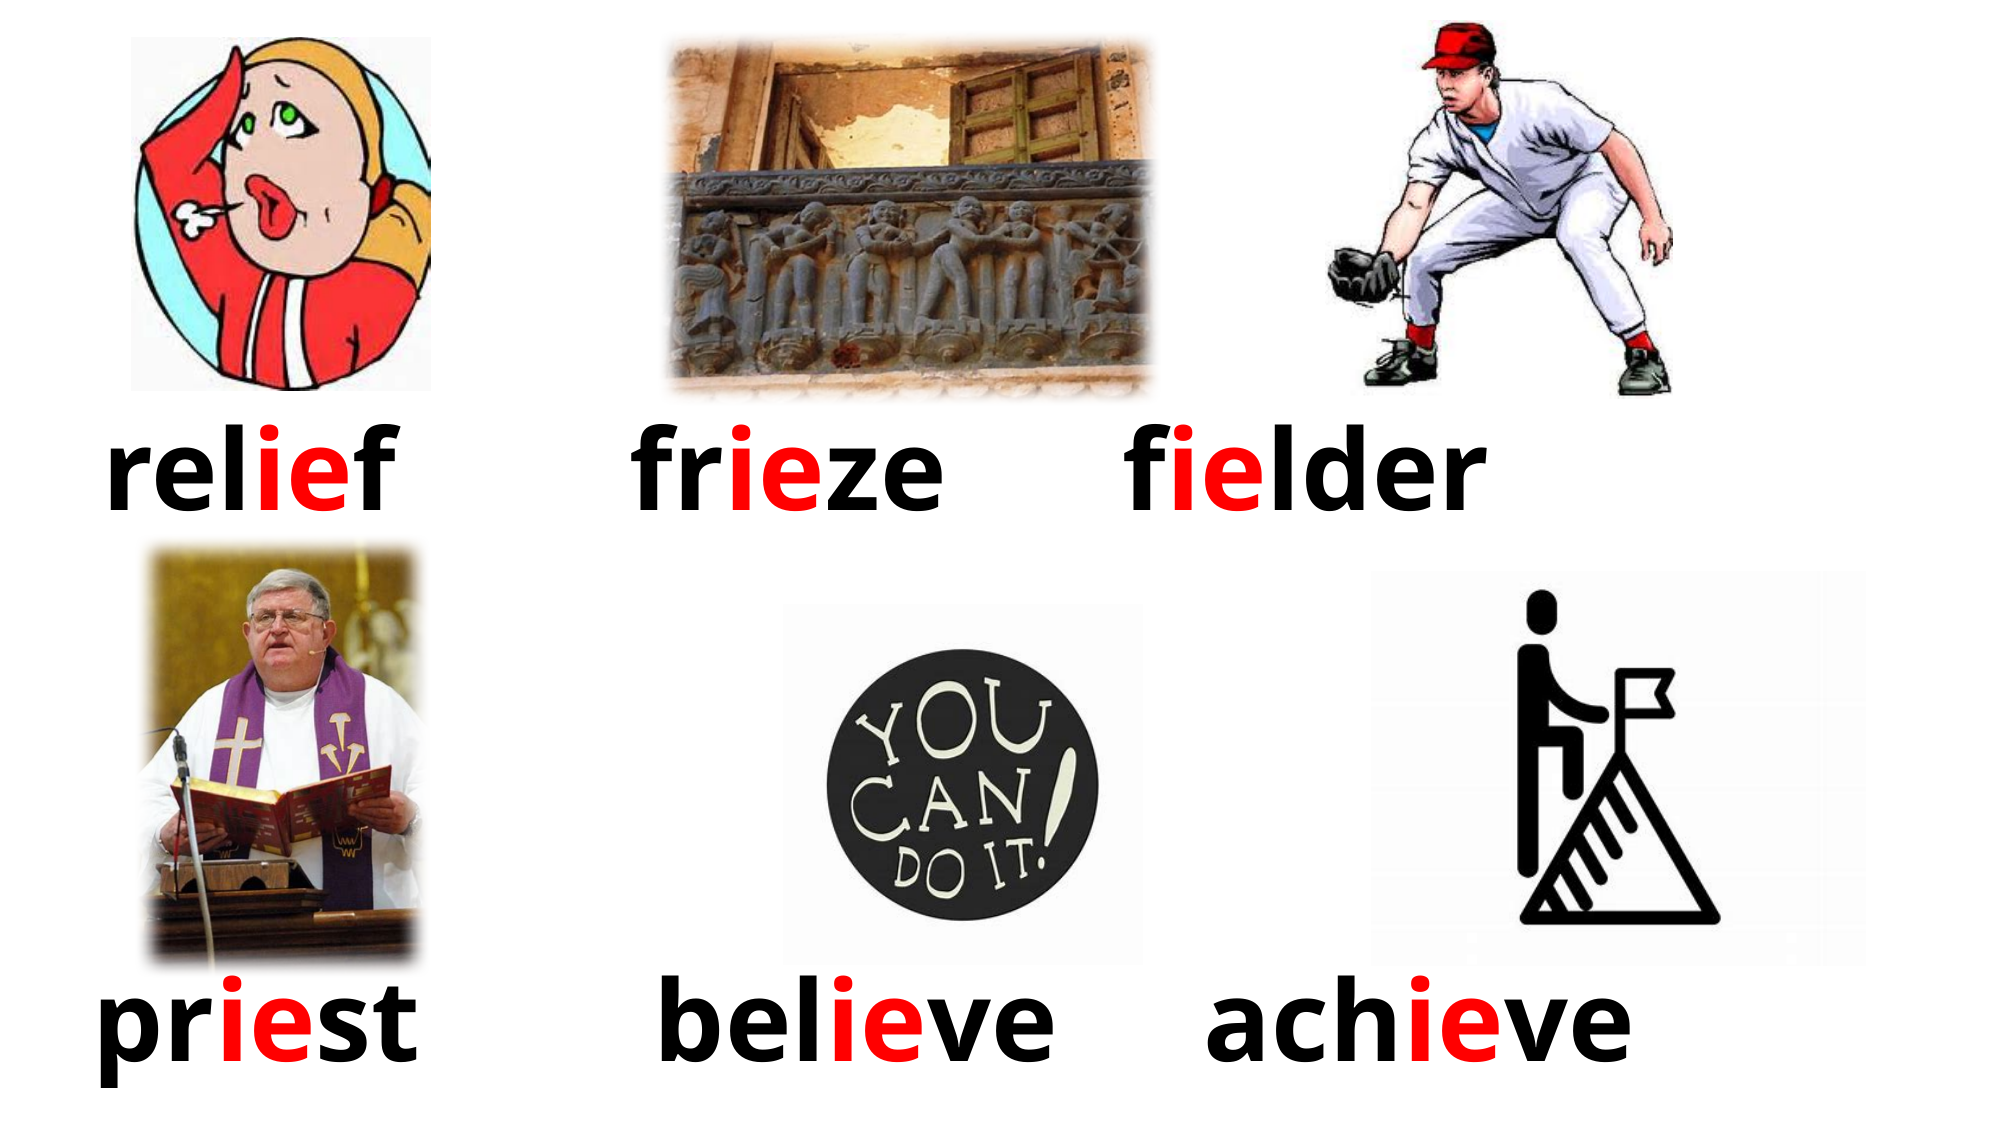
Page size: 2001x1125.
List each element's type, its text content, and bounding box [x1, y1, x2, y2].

picture [657, 29, 1162, 407]
picture [134, 533, 431, 979]
picture [783, 604, 1143, 966]
text_box relief frieze fielder [0, 390, 2000, 541]
picture [1325, 20, 1673, 399]
picture [1371, 571, 1866, 966]
picture [131, 37, 431, 391]
text_box priest believe achieve [0, 941, 1974, 1092]
